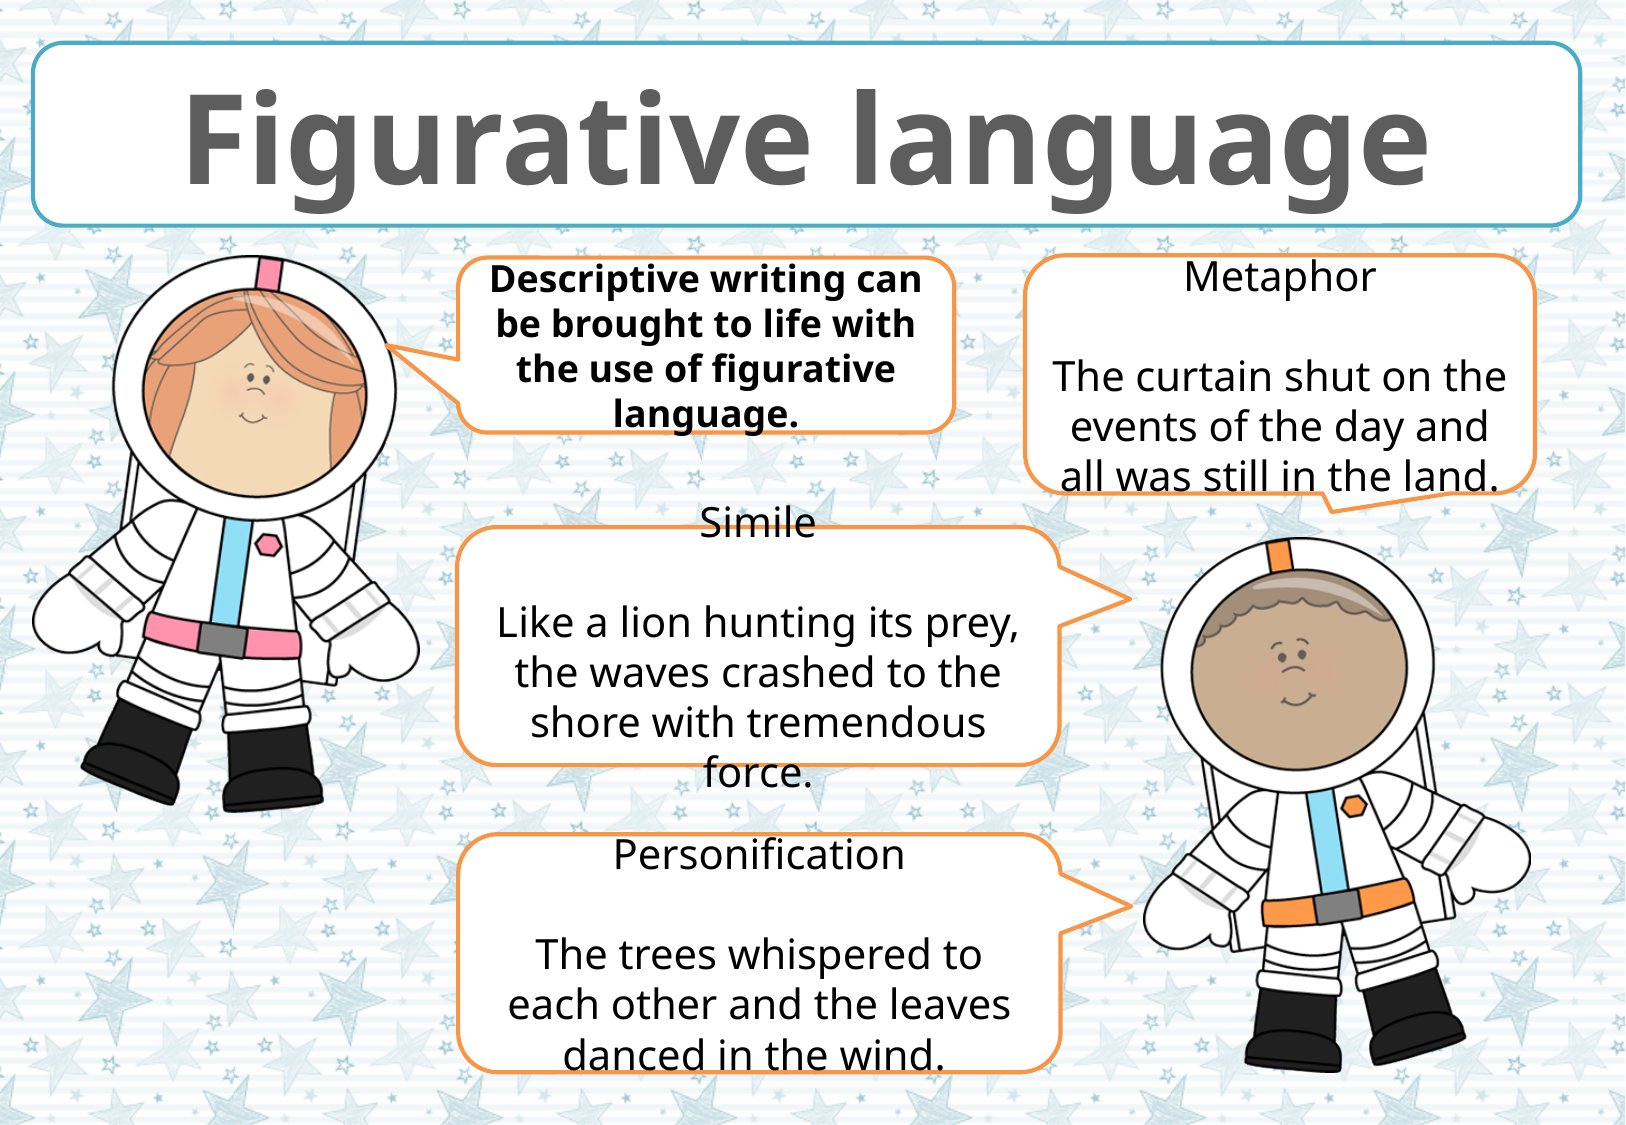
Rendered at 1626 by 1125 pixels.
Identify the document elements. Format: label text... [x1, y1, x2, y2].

text_box Descriptive writing can be brought to life with the use of figurative language. [424, 255, 957, 435]
text_box Personification The trees whispered to each other and the leaves danced in the wind. [456, 832, 1134, 1075]
text_box Metaphor The curtain shut on the events of the day and all was still in the land. [1022, 253, 1538, 515]
text_box Figurative language [30, 40, 1583, 228]
text_box Simile Like a lion hunting its prey, the waves crashed to the shore with tremendous force. [454, 524, 1133, 768]
picture [0, 0, 1626, 1125]
